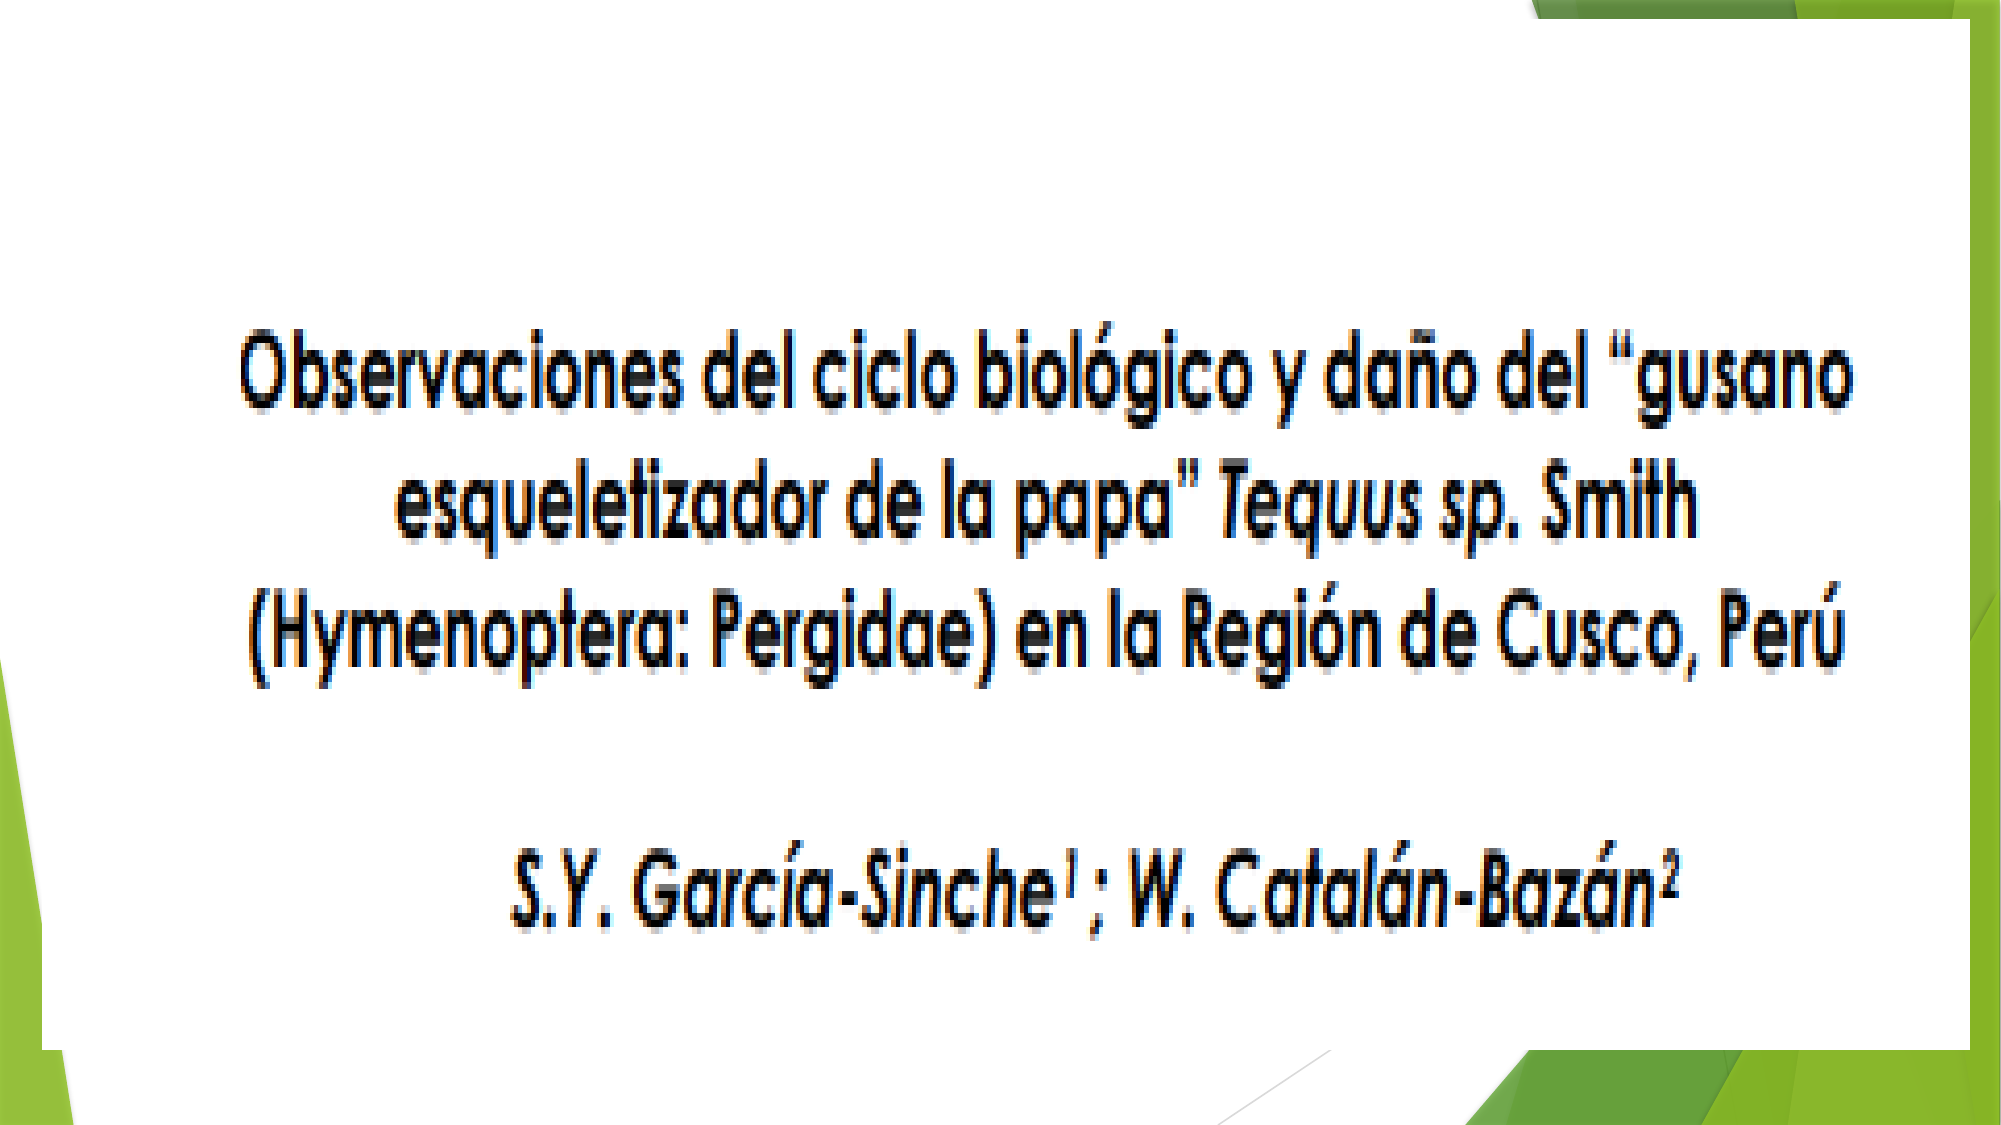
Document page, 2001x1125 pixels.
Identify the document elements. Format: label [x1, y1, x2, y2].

list [41, 19, 1971, 1051]
